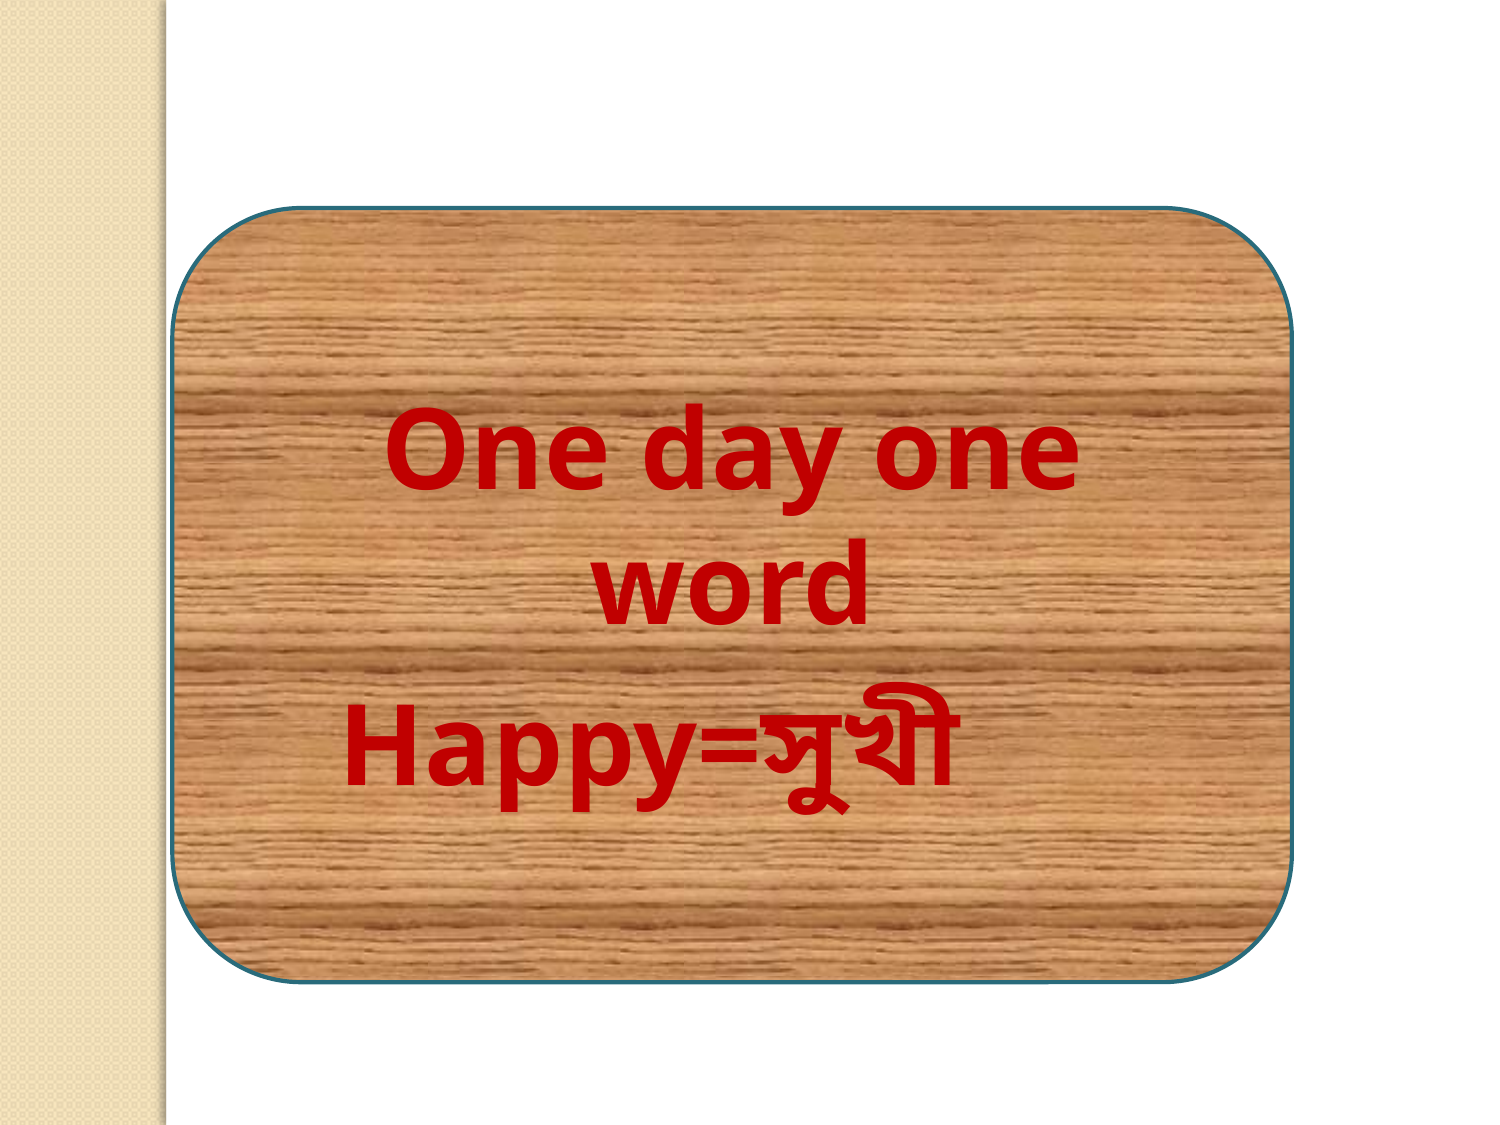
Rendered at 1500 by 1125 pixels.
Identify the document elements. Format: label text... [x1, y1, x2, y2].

text_box One day one word Happy=সুখী [170, 205, 1294, 985]
